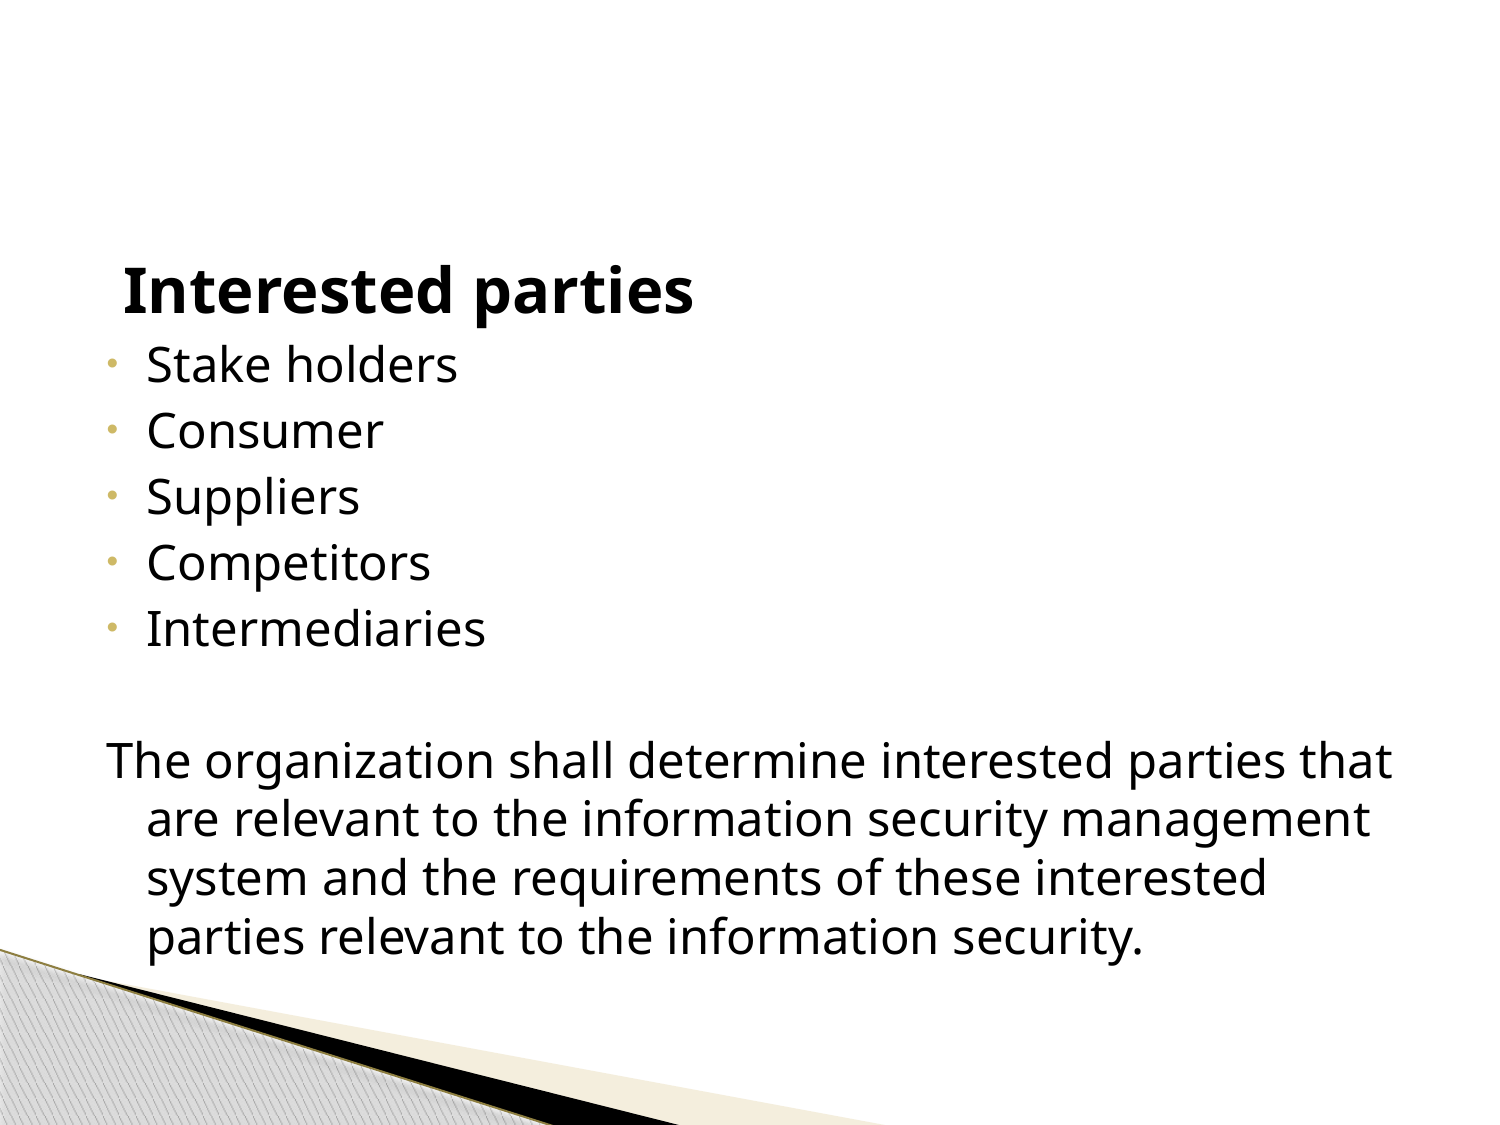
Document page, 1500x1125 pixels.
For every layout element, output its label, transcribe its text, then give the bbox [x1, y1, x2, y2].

list Interested parties Stake holders Consumer Suppliers Competitors Intermediaries The organization shall determine interested parties that are relevant to the information security management system and the requirements of these interested parties relevant to the information security. [75, 243, 1425, 986]
